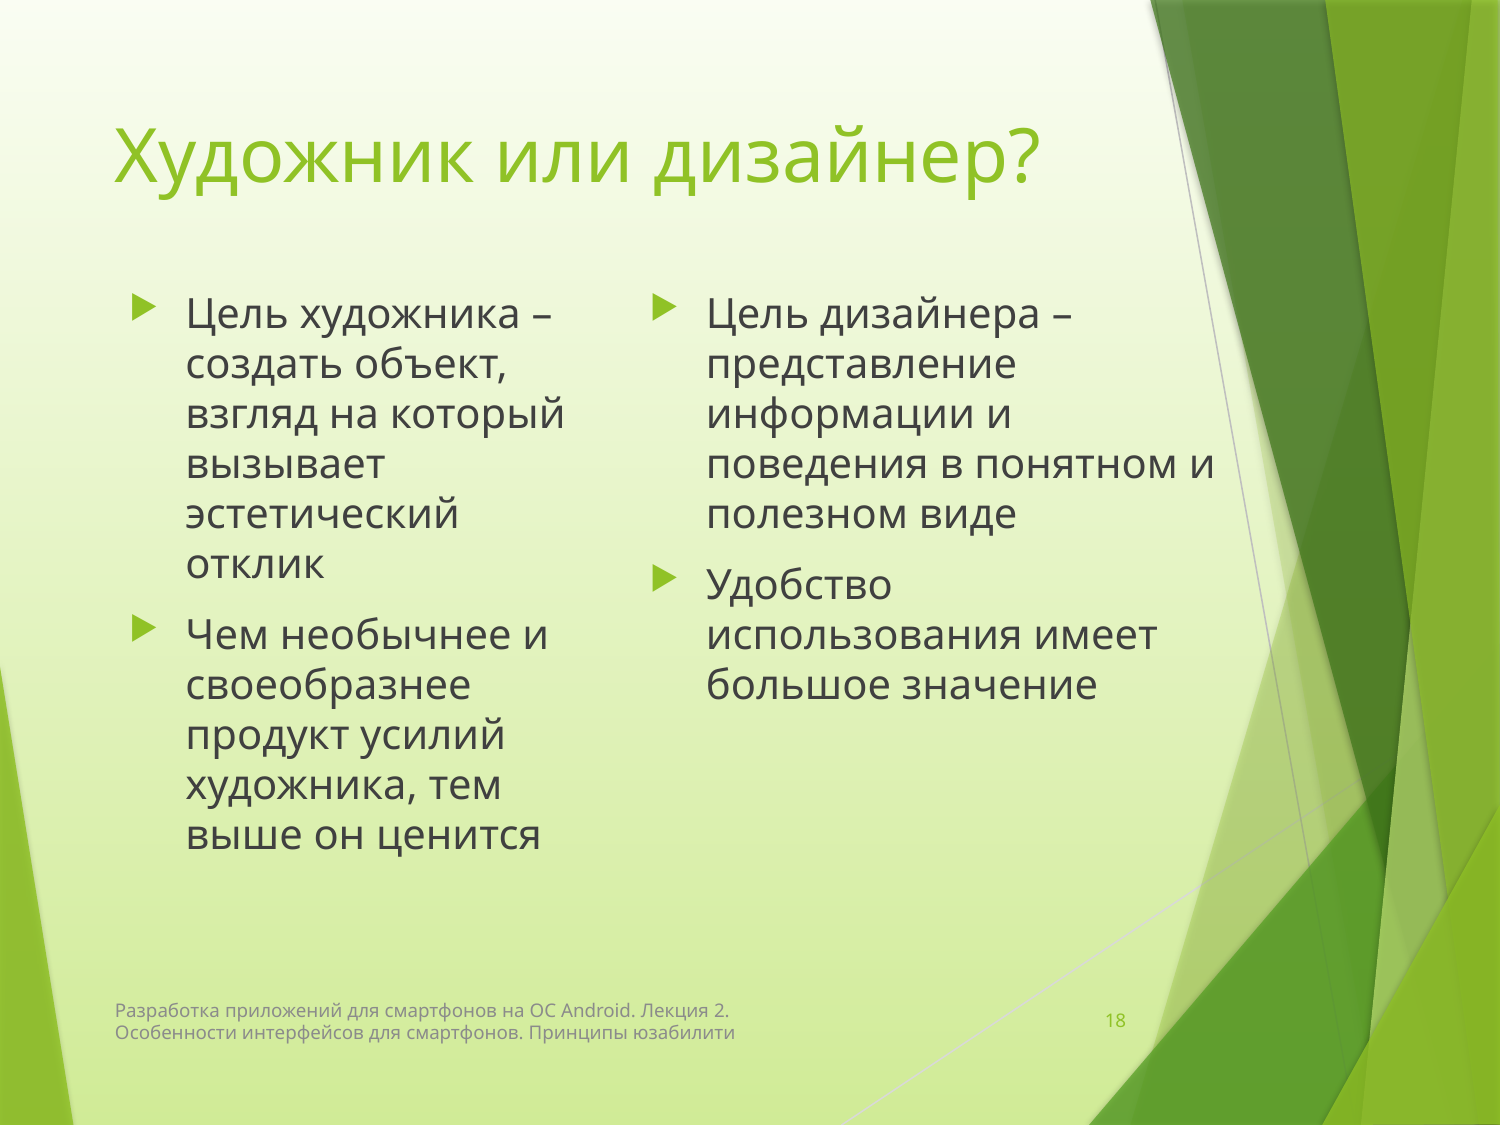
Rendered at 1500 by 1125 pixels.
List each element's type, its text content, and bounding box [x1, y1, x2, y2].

list Цель дизайнера – представление информации и поведения в понятном и полезном виде Удобство использования имеет большое значение [634, 278, 1235, 991]
footer Разработка приложений для смартфонов на ОС Android. Лекция 2. Особенности интерфейсов для смартфонов. Принципы юзабилити [99, 991, 859, 1051]
list Цель художника – создать объект, взгляд на который вызывает эстетический отклик Чем необычнее и своеобразнее продукт усилий художника, тем выше он ценится [114, 278, 621, 991]
title Художник или дизайнер? [99, 99, 1142, 317]
slide_number 18 [1057, 991, 1142, 1051]
